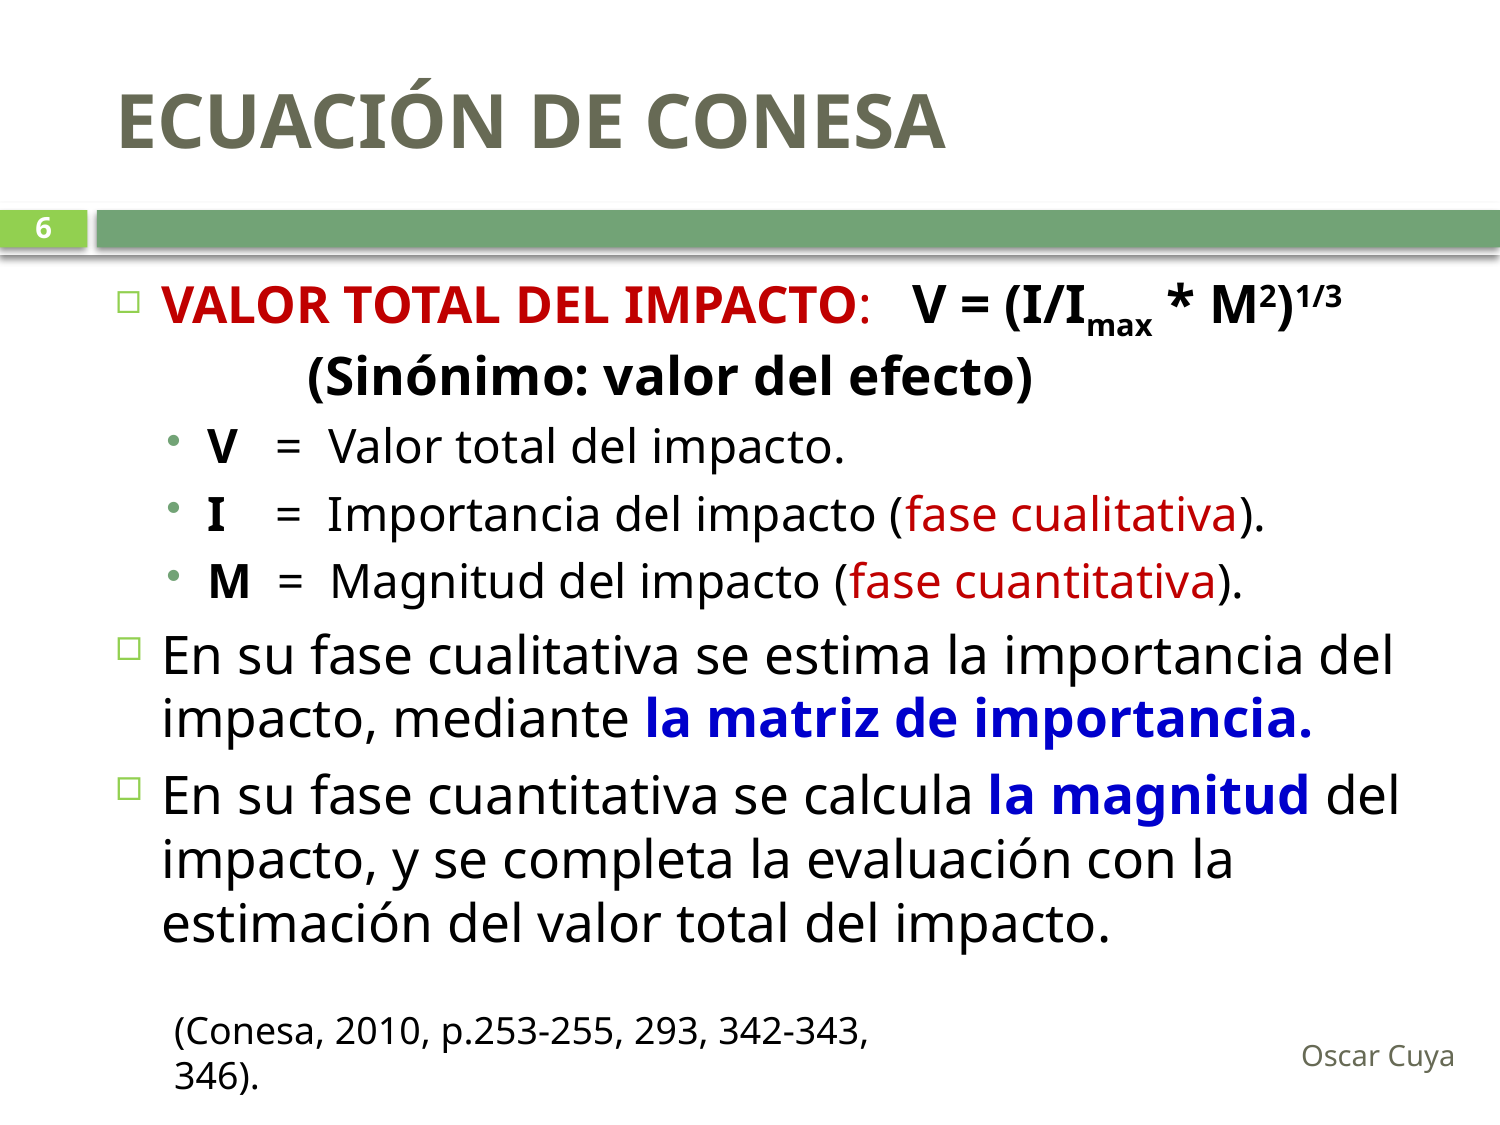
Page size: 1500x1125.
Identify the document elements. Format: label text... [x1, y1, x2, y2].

slide_number 6 [0, 208, 88, 249]
list VALOR TOTAL DEL IMPACTO: V = (I/Imax * M2)1/3 (Sinónimo: valor del efecto) V = Valor total del impacto. I = Importancia del impacto (fase cualitativa). M = Magnitud del impacto (fase cuantitativa). En su fase cualitativa se estima la importancia del impacto, mediante la matriz de importancia. En su fase cuantitativa se calcula la magnitud del impacto, y se completa la evaluación con la estimación del valor total del impacto. [100, 262, 1438, 1000]
footer Oscar Cuya [581, 1024, 1471, 1085]
text_box (Conesa, 2010, p.253-255, 293, 342-343, 346). [159, 999, 933, 1105]
title ECUACIÓN DE CONESA [100, 37, 1438, 200]
